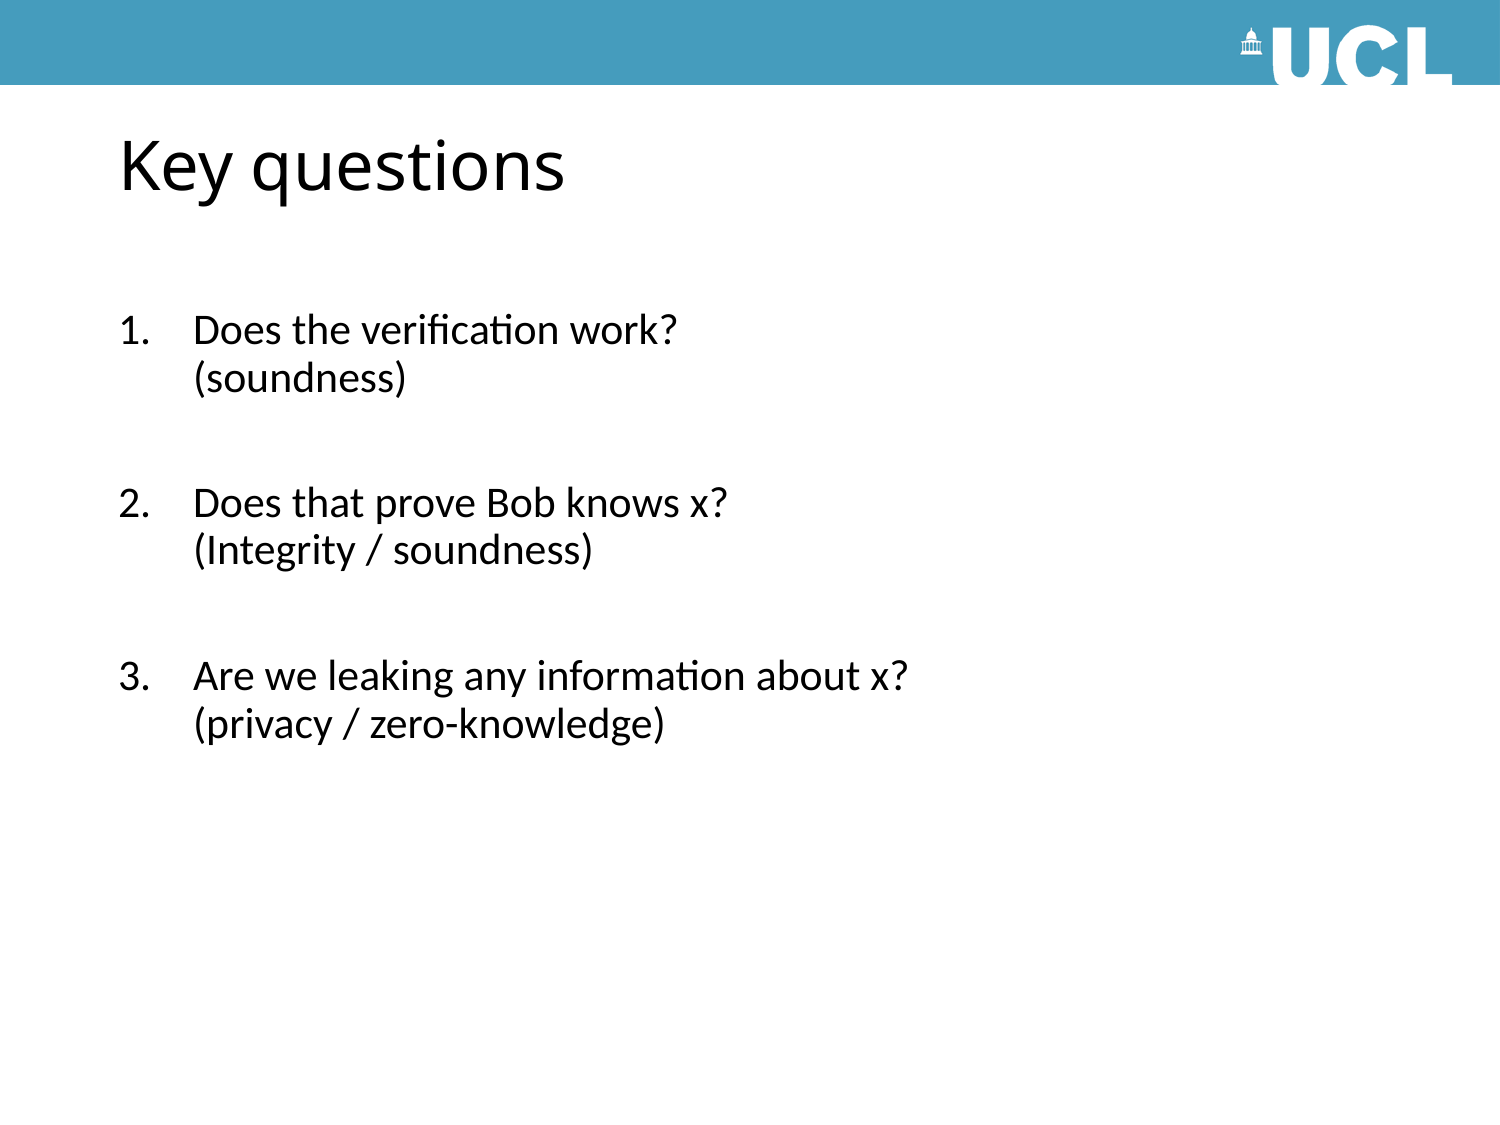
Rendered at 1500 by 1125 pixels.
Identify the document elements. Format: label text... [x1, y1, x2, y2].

picture [0, 0, 1500, 85]
title Key questions [103, 59, 1397, 278]
list Does the verification work? (soundness) Does that prove Bob knows x? (Integrity / soundness) Are we leaking any information about x? (privacy / zero-knowledge) [103, 299, 1397, 1014]
